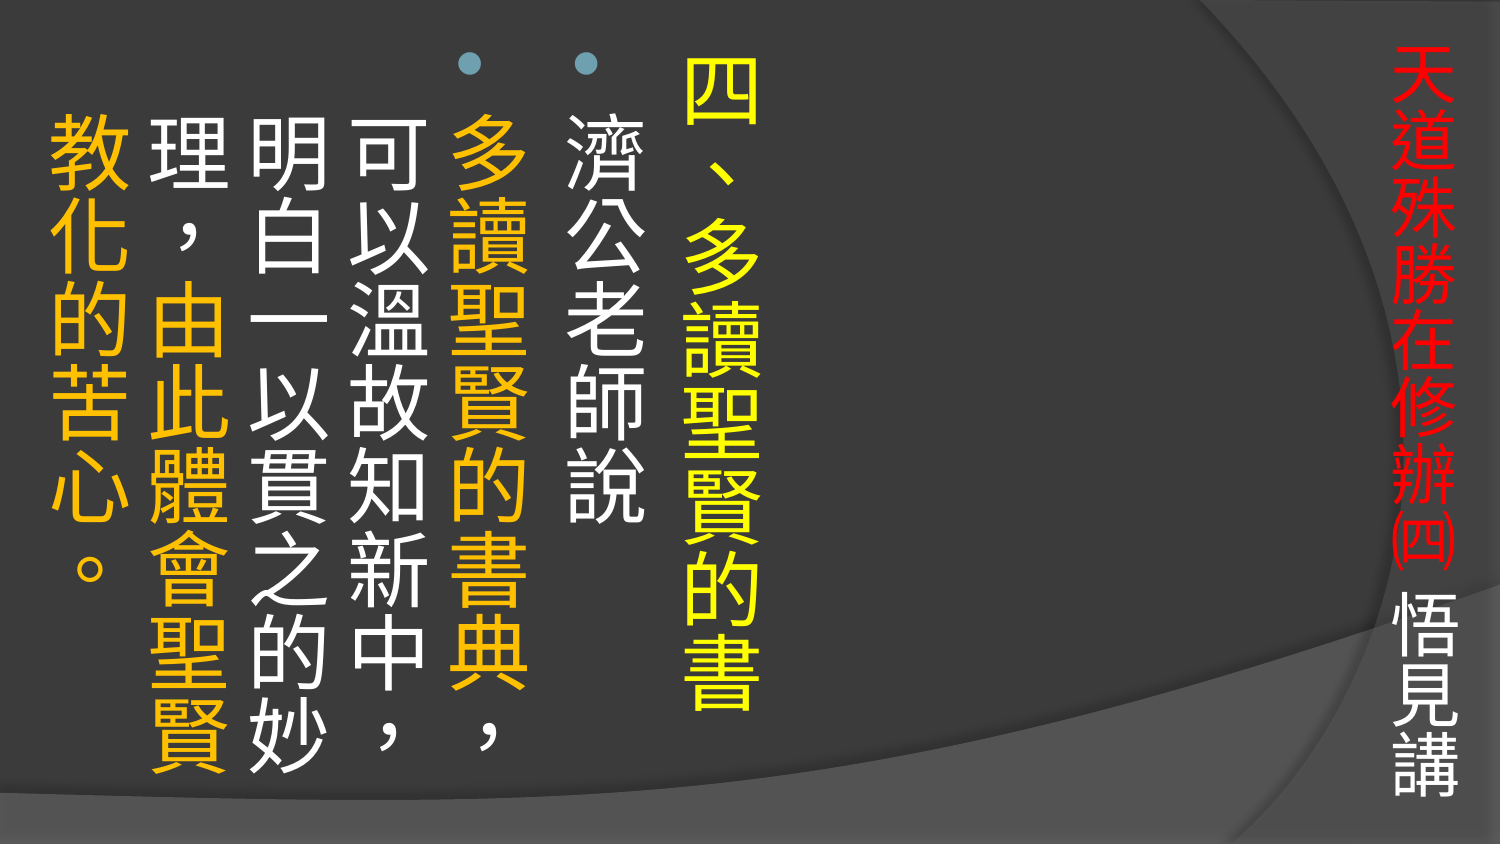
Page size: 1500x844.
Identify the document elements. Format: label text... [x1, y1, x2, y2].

title 天道殊勝在修辦㈣ 悟見講 [1364, 21, 1483, 820]
list 四、多讀聖賢的書 濟公老師說 多讀聖賢的書典，可以溫故知新中，明白一以貫之的妙理，由此體會聖賢教化的苦心。 [29, 27, 1365, 820]
